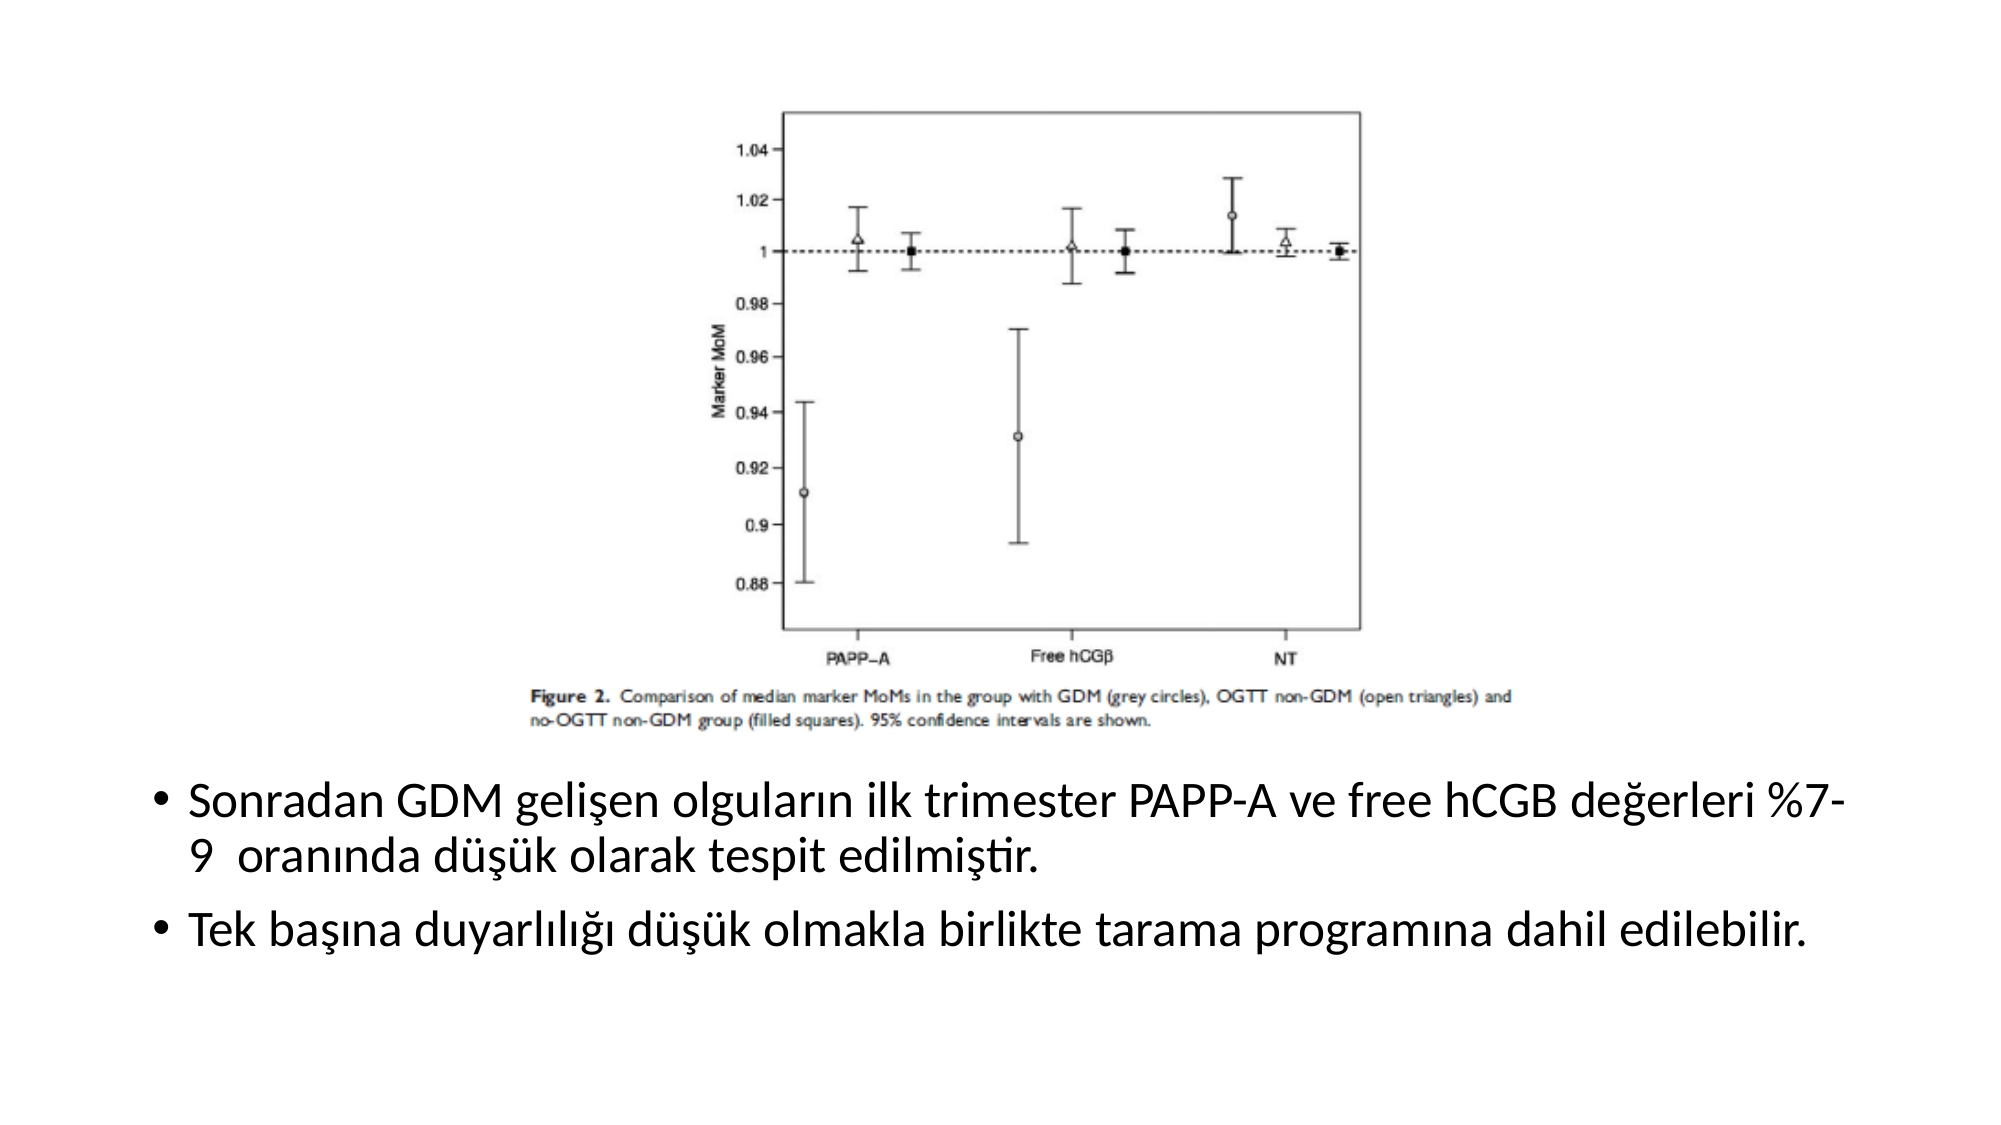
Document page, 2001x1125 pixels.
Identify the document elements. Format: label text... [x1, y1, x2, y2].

picture [516, 77, 1525, 750]
list Sonradan GDM gelişen olguların ilk trimester PAPP-A ve free hCGB değerleri %7-9 oranında düşük olarak tespit edilmiştir. Tek başına duyarlılığı düşük olmakla birlikte tarama programına dahil edilebilir. [137, 765, 1863, 1014]
